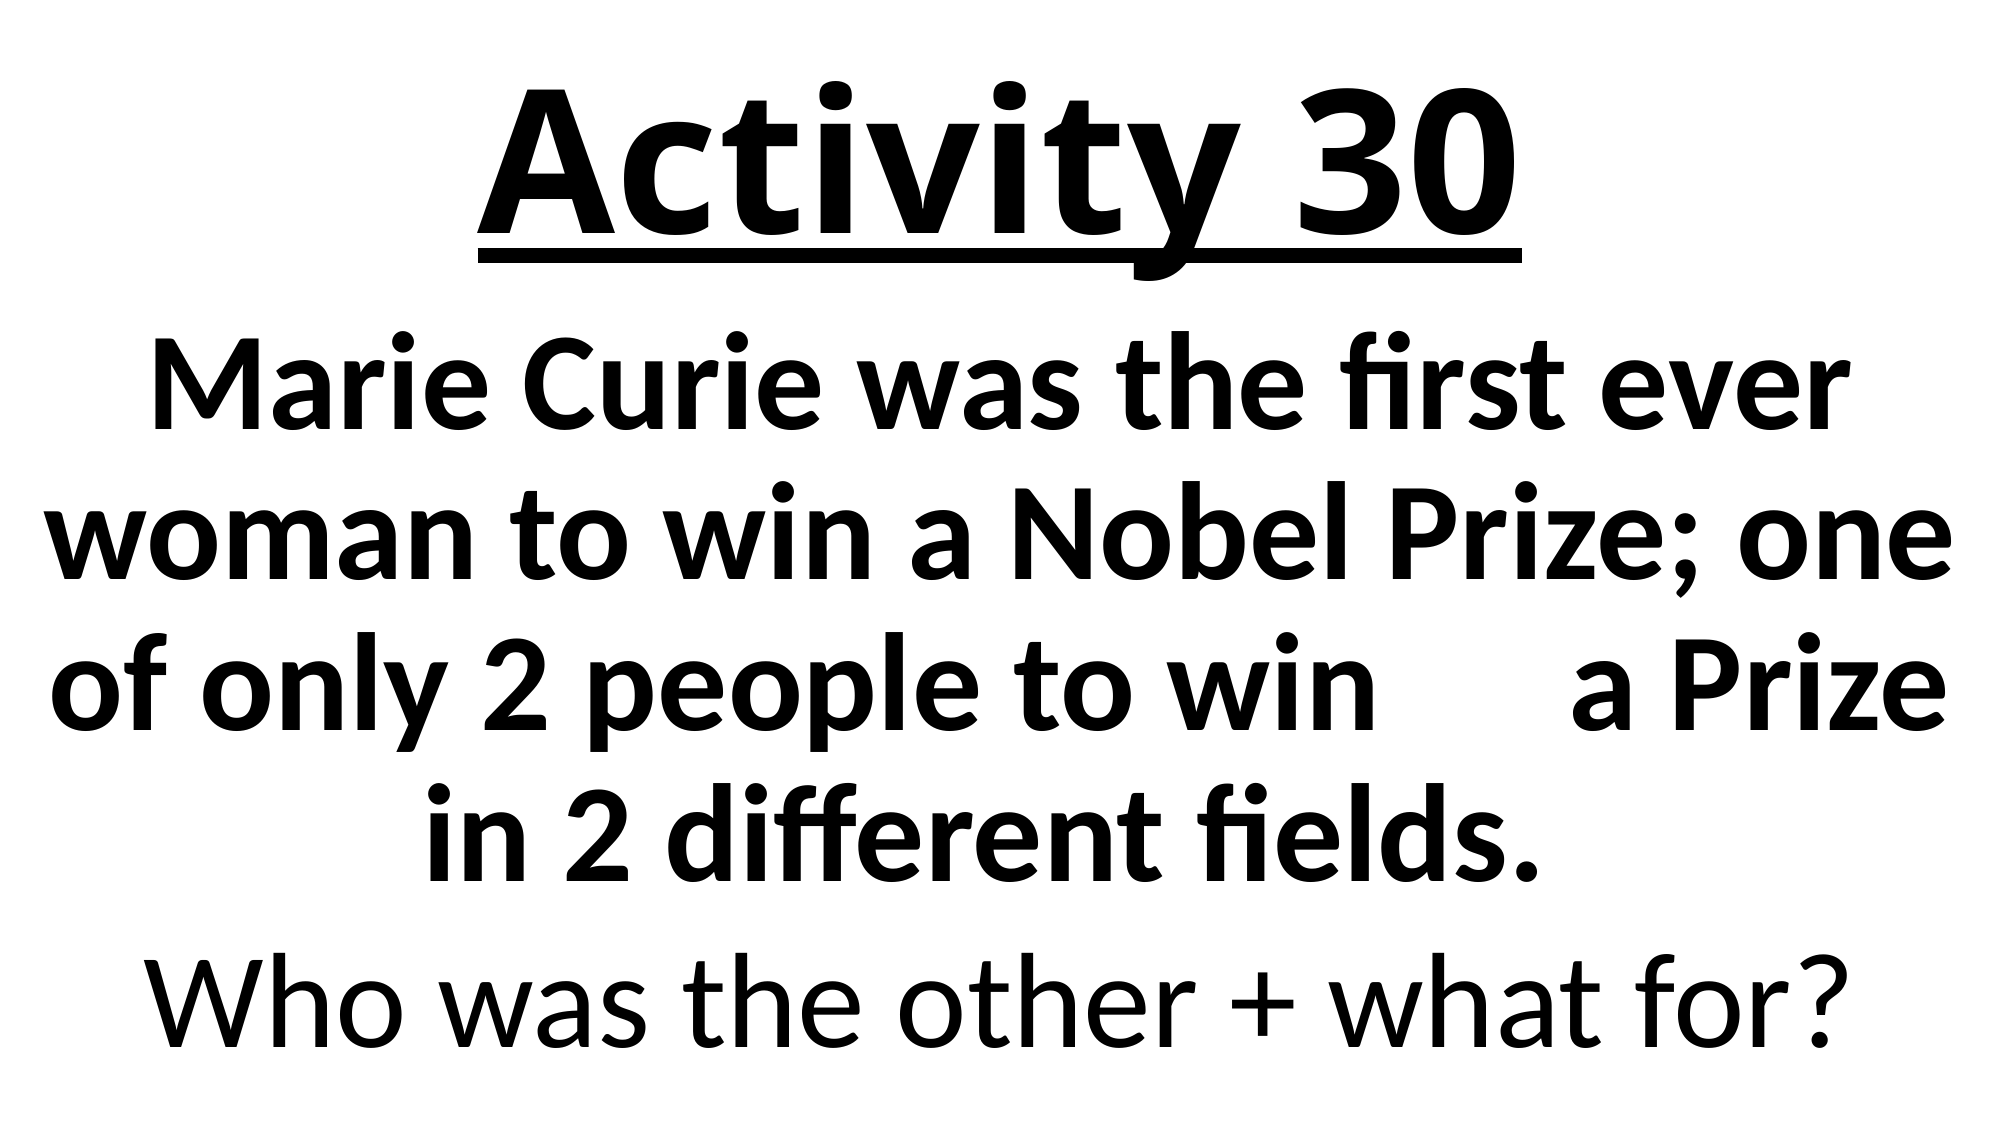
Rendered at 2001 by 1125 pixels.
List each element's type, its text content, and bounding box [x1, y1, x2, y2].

list Marie Curie was the first ever woman to win a Nobel Prize; one of only 2 people to win a Prize in 2 different fields. Who was the other + what for? [6, 301, 1994, 1089]
title Activity 30 [137, 59, 1863, 278]
